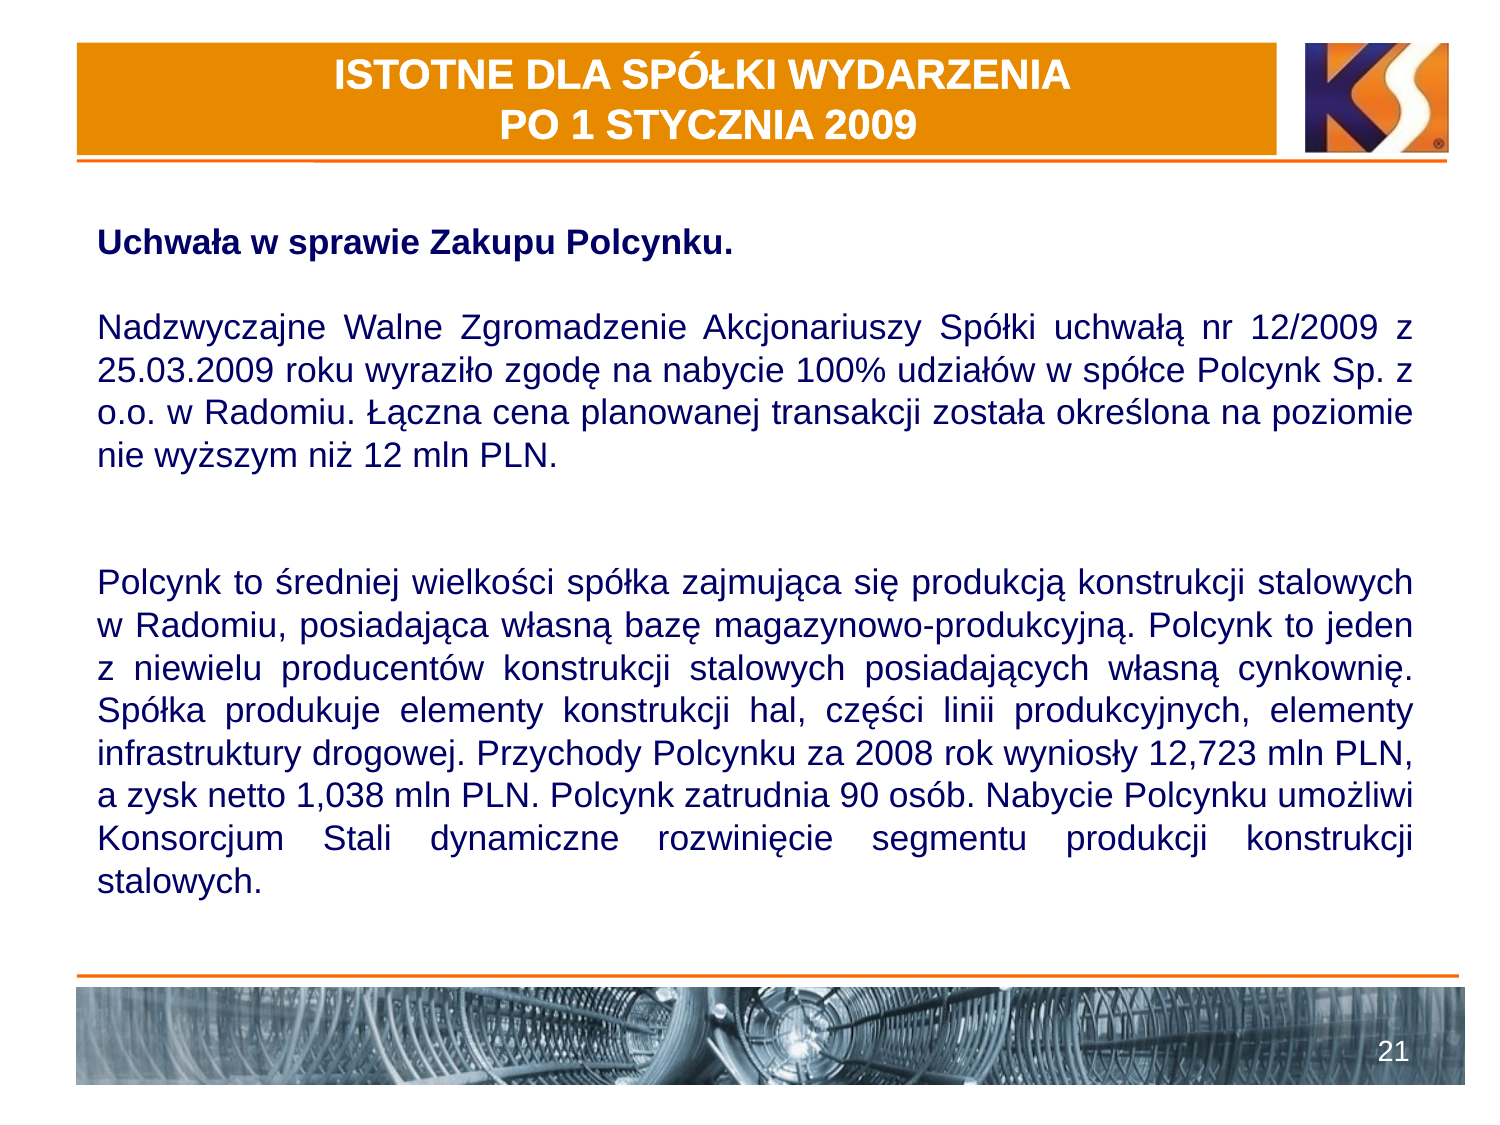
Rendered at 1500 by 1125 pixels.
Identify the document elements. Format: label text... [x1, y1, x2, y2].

slide_number 21 [1074, 1024, 1426, 1103]
picture [76, 987, 1465, 1085]
list Uchwała w sprawie Zakupu Polcynku. Nadzwyczajne Walne Zgromadzenie Akcjonariuszy Spółki uchwałą nr 12/2009 z 25.03.2009 roku wyraziło zgodę na nabycie 100% udziałów w spółce Polcynk Sp. z o.o. w Radomiu. Łączna cena planowanej transakcji została określona na poziomie nie wyższym niż 12 mln PLN. Polcynk to średniej wielkości spółka zajmująca się produkcją konstrukcji stalowych w Radomiu, posiadająca własną bazę magazynowo-produkcyjną. Polcynk to jeden z niewielu producentów konstrukcji stalowych posiadających własną cynkownię. Spółka produkuje elementy konstrukcji hal, części linii produkcyjnych, elementy infrastruktury drogowej. Przychody Polcynku za 2008 rok wyniosły 12,723 mln PLN, a zysk netto 1,038 mln PLN. Polcynk zatrudnia 90 osób. Nabycie Polcynku umożliwi Konsorcjum Stali dynamiczne rozwinięcie segmentu produkcji konstrukcji stalowych. [81, 163, 1430, 997]
picture [1305, 43, 1449, 153]
title ISTOTNE DLA SPÓŁKI WYDARZENIA PO 1 STYCZNIA 2009 [147, 44, 1259, 150]
